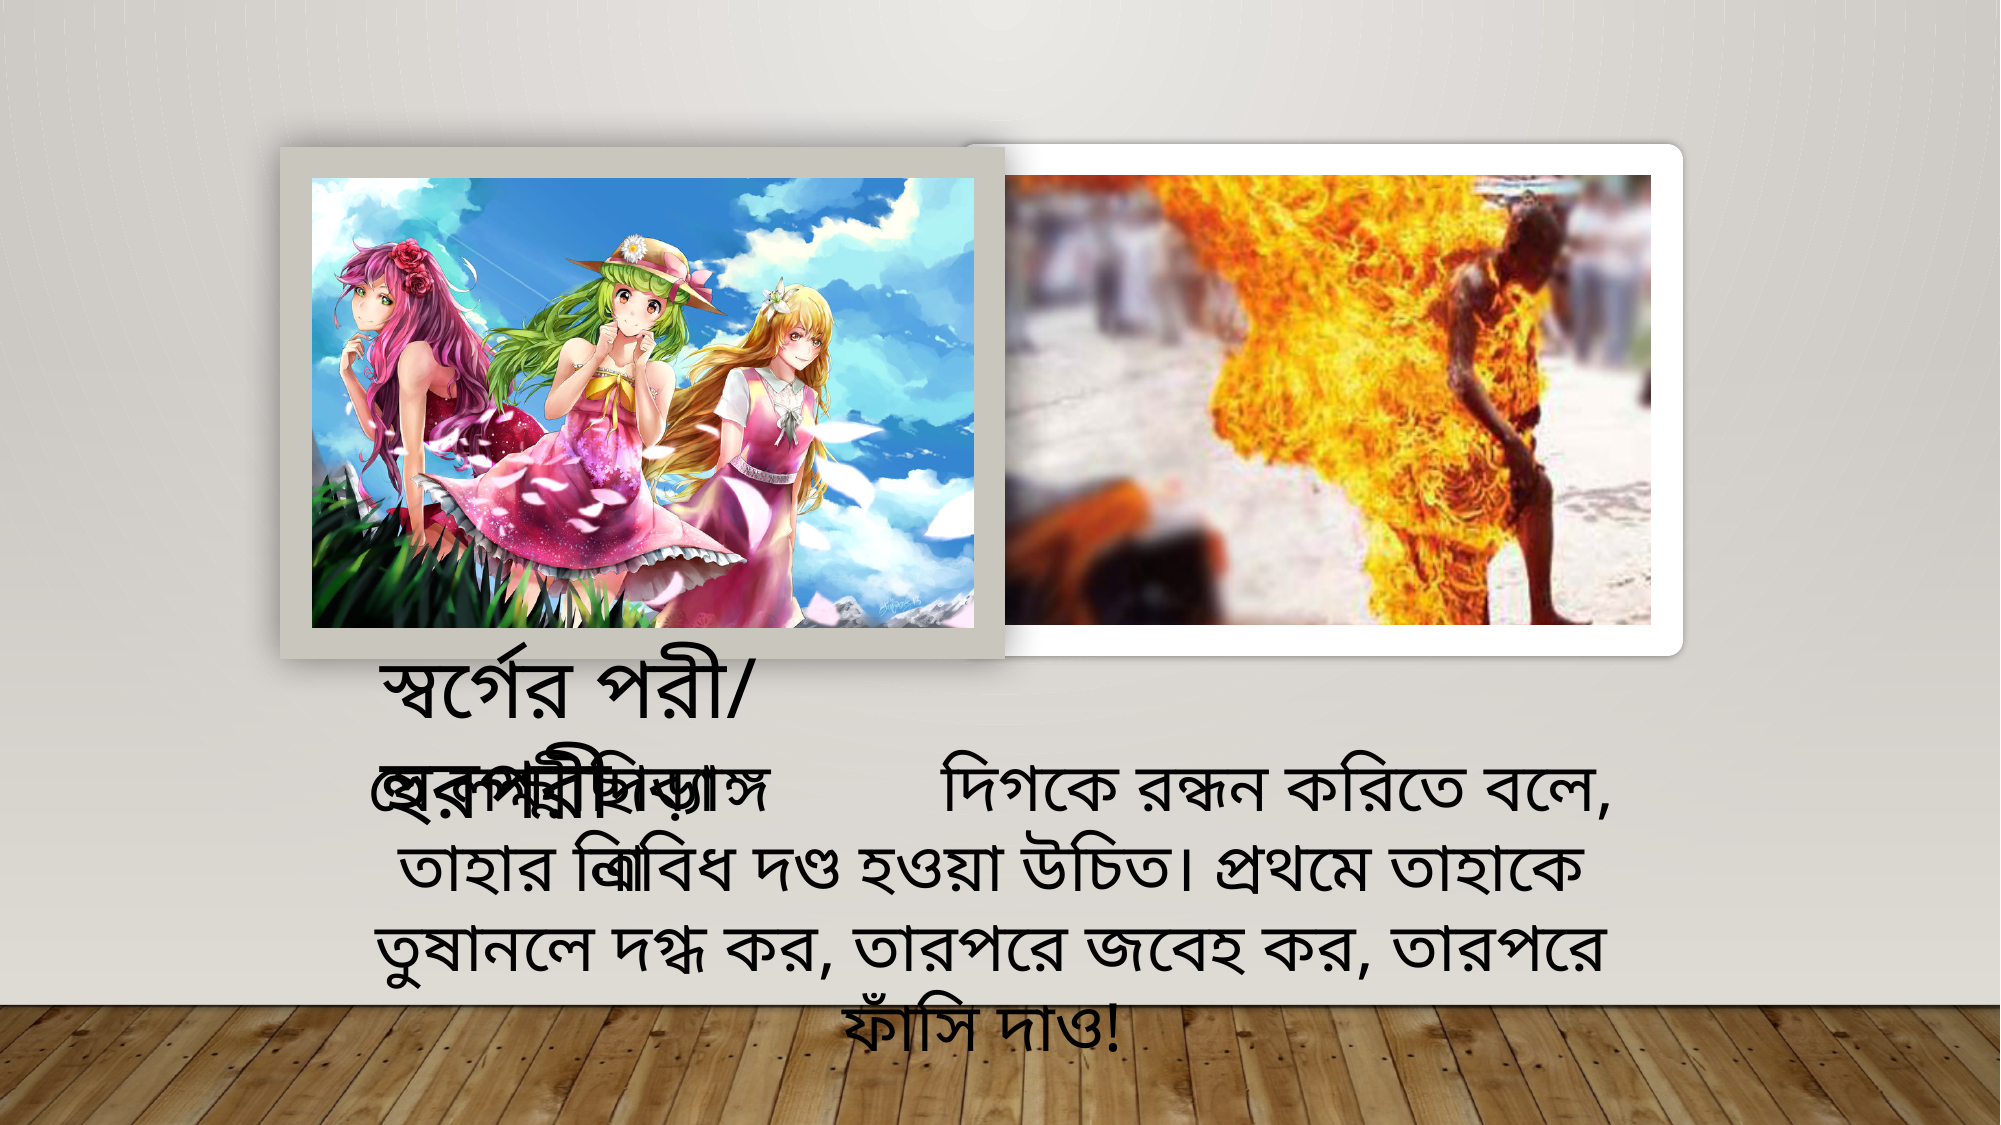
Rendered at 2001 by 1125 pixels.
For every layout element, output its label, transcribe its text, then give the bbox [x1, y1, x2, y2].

text_box যে লক্ষ্মীছাড়া দিগকে রন্ধন করিতে বলে, তাহার ত্রিবিধ দণ্ড হওয়া উচিত। প্রথমে তাহাকে তুষানলে দগ্ধ কর, তারপরে জবেহ কর, তারপরে ফাঁসি দাও! [287, 737, 1696, 1072]
picture [0, 1005, 2000, 1125]
text_box দিব্যাঙ্গনা [574, 737, 813, 913]
picture [990, 174, 1652, 626]
text_box স্বর্গের পরী/ হুরপরী [365, 629, 904, 843]
picture [311, 174, 975, 629]
